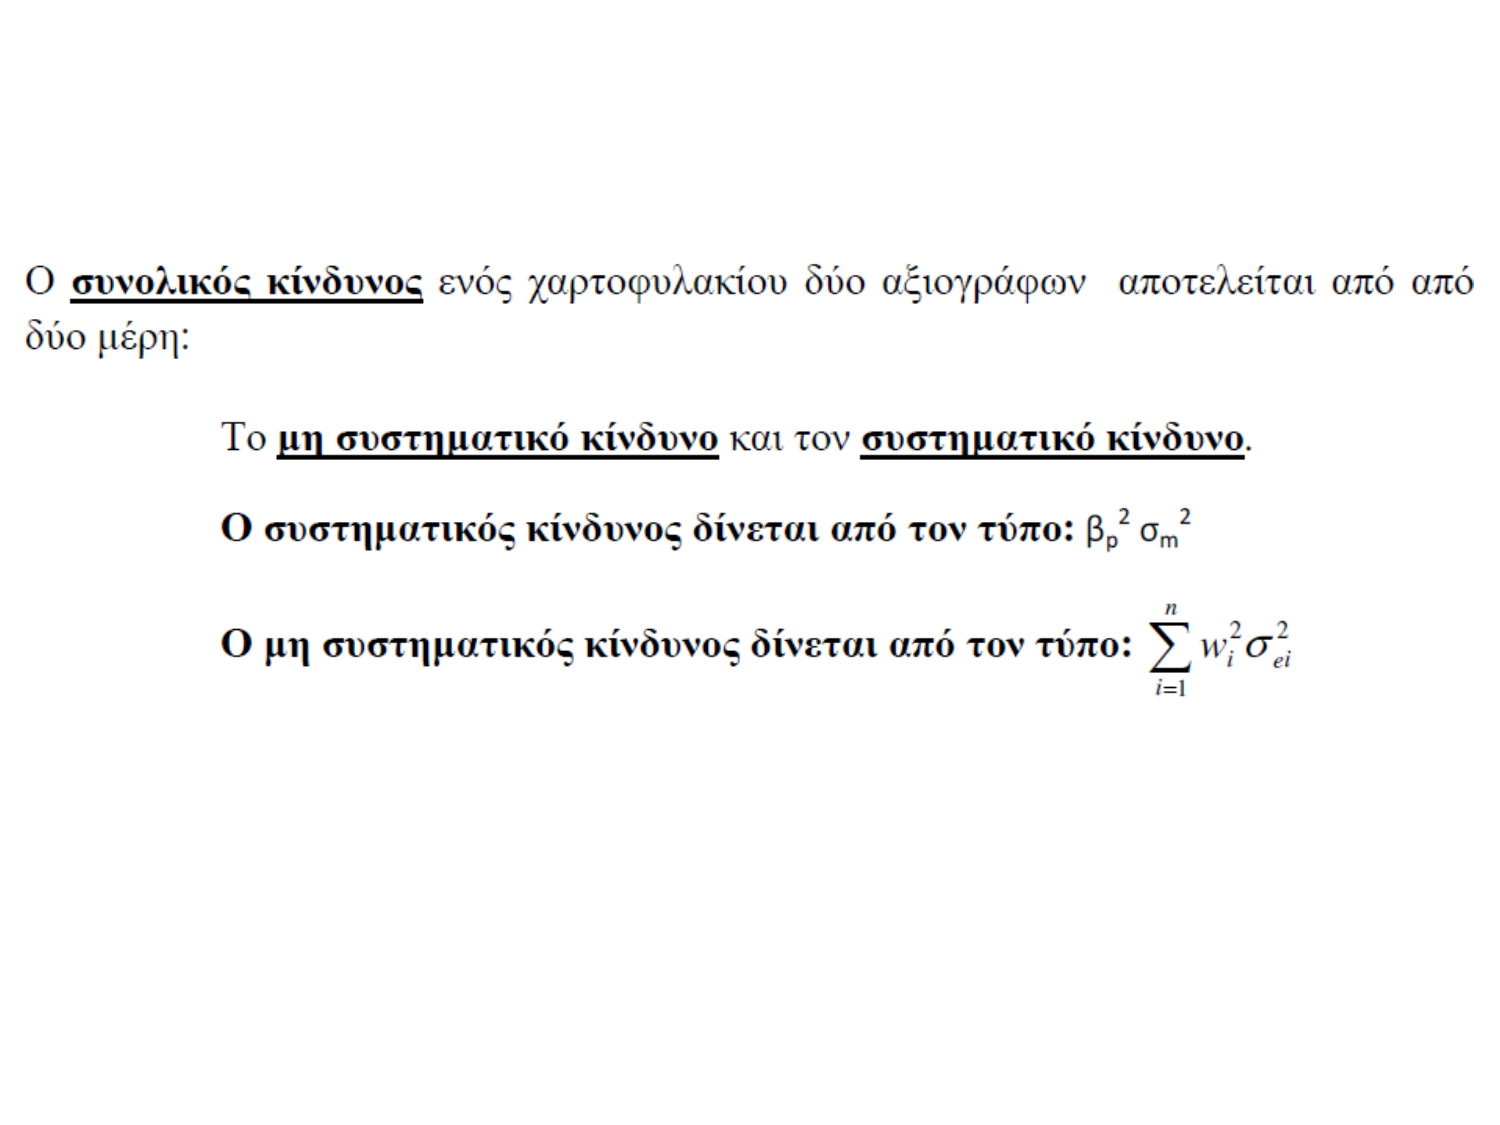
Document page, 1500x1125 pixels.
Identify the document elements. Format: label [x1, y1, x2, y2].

picture [197, 402, 1303, 723]
picture [0, 255, 1474, 370]
